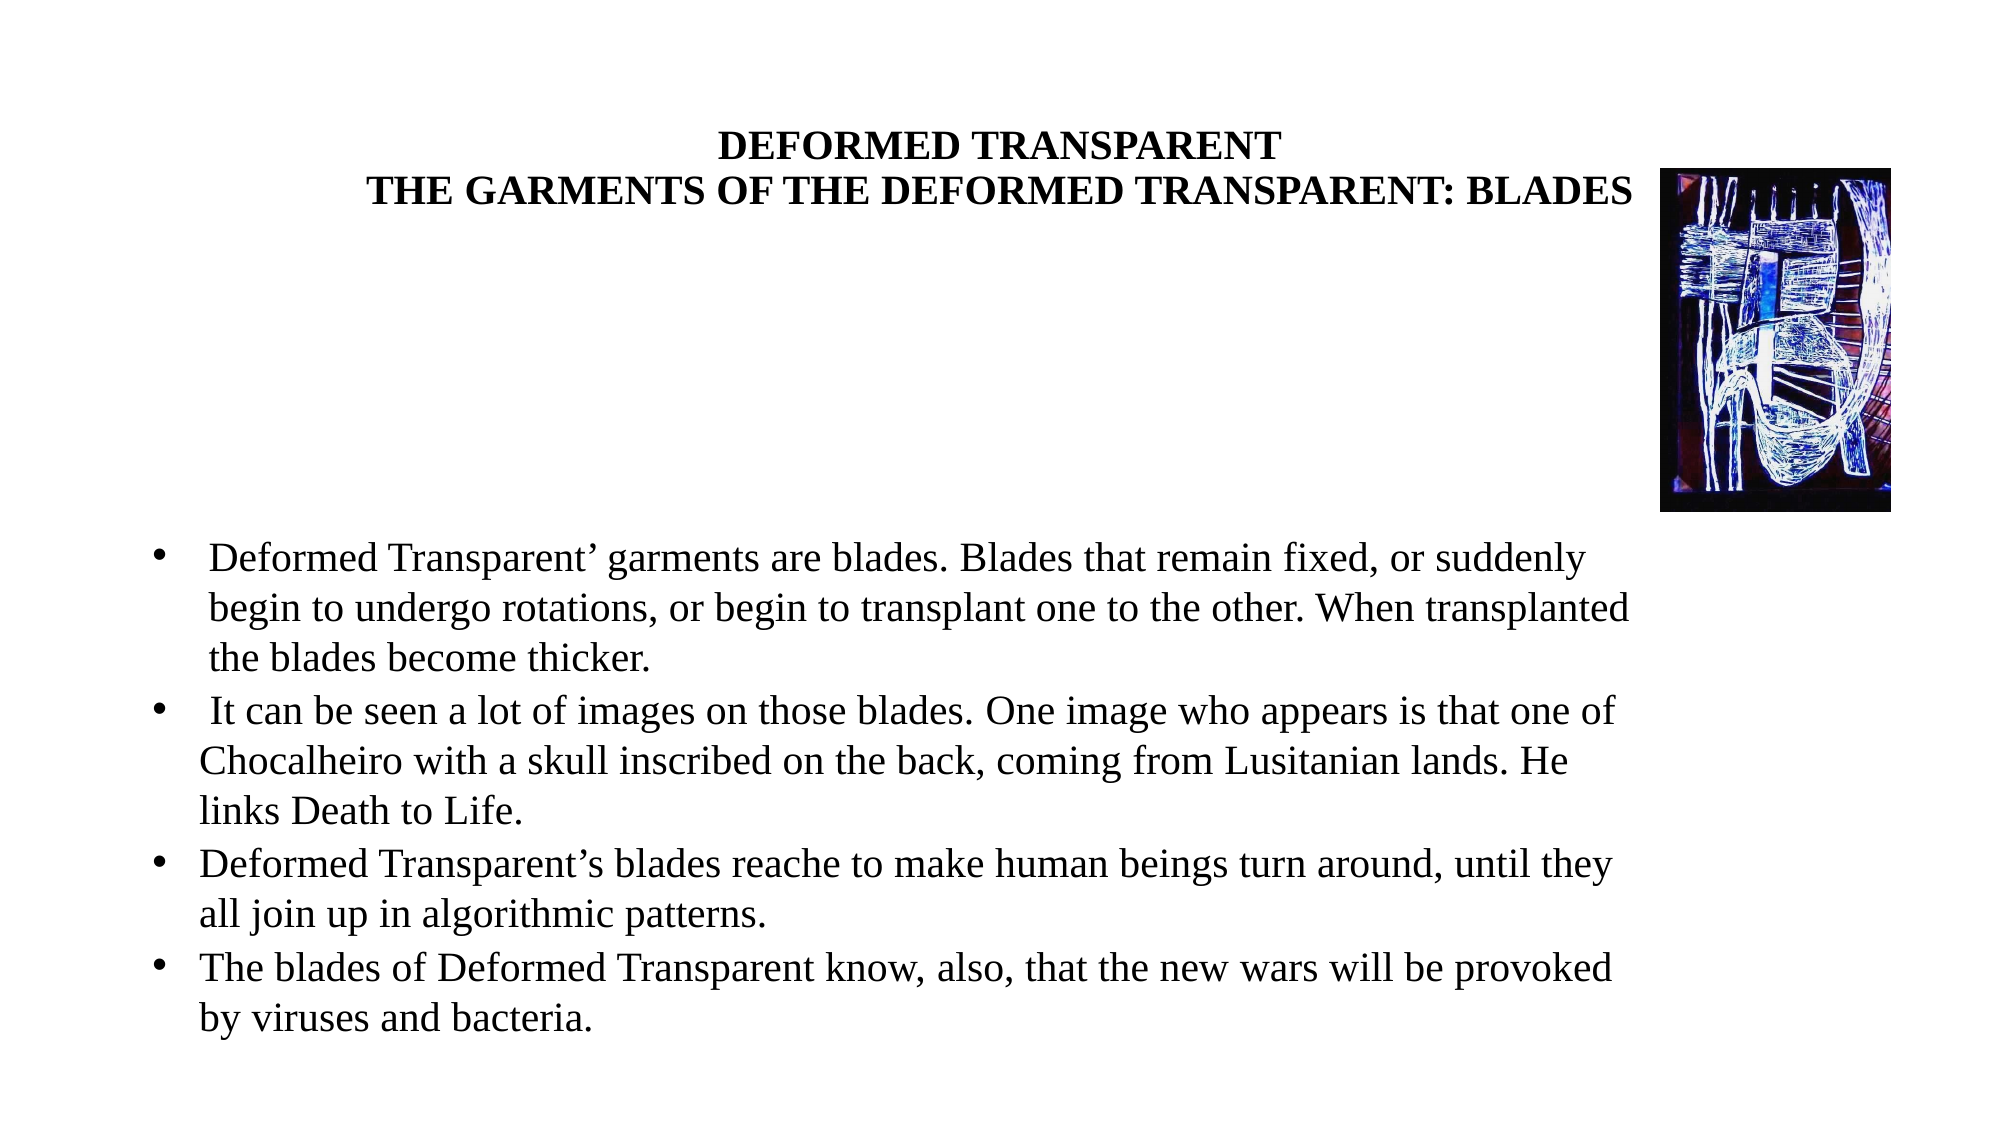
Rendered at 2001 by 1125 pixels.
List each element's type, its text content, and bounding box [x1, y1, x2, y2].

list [1660, 168, 1891, 512]
text_box Deformed Transparent’ garments are blades. Blades that remain fixed, or suddenly begin to undergo rotations, or begin to transplant one to the other. When transplanted the blades become thicker. It can be seen a lot of images on those blades. One image who appears is that one of Chocalheiro with a skull inscribed on the back, coming from Lusitanian lands. He links Death to Life. Deformed Transparent’s blades reache to make human beings turn around, until they all join up in algorithmic patterns. The blades of Deformed Transparent know, also, that the new wars will be provoked by viruses and bacteria. [137, 522, 1661, 1047]
title DEFORMED TRANSPARENT THE GARMENTS OF THE DEFORMED TRANSPARENT: BLADES [137, 59, 1863, 278]
